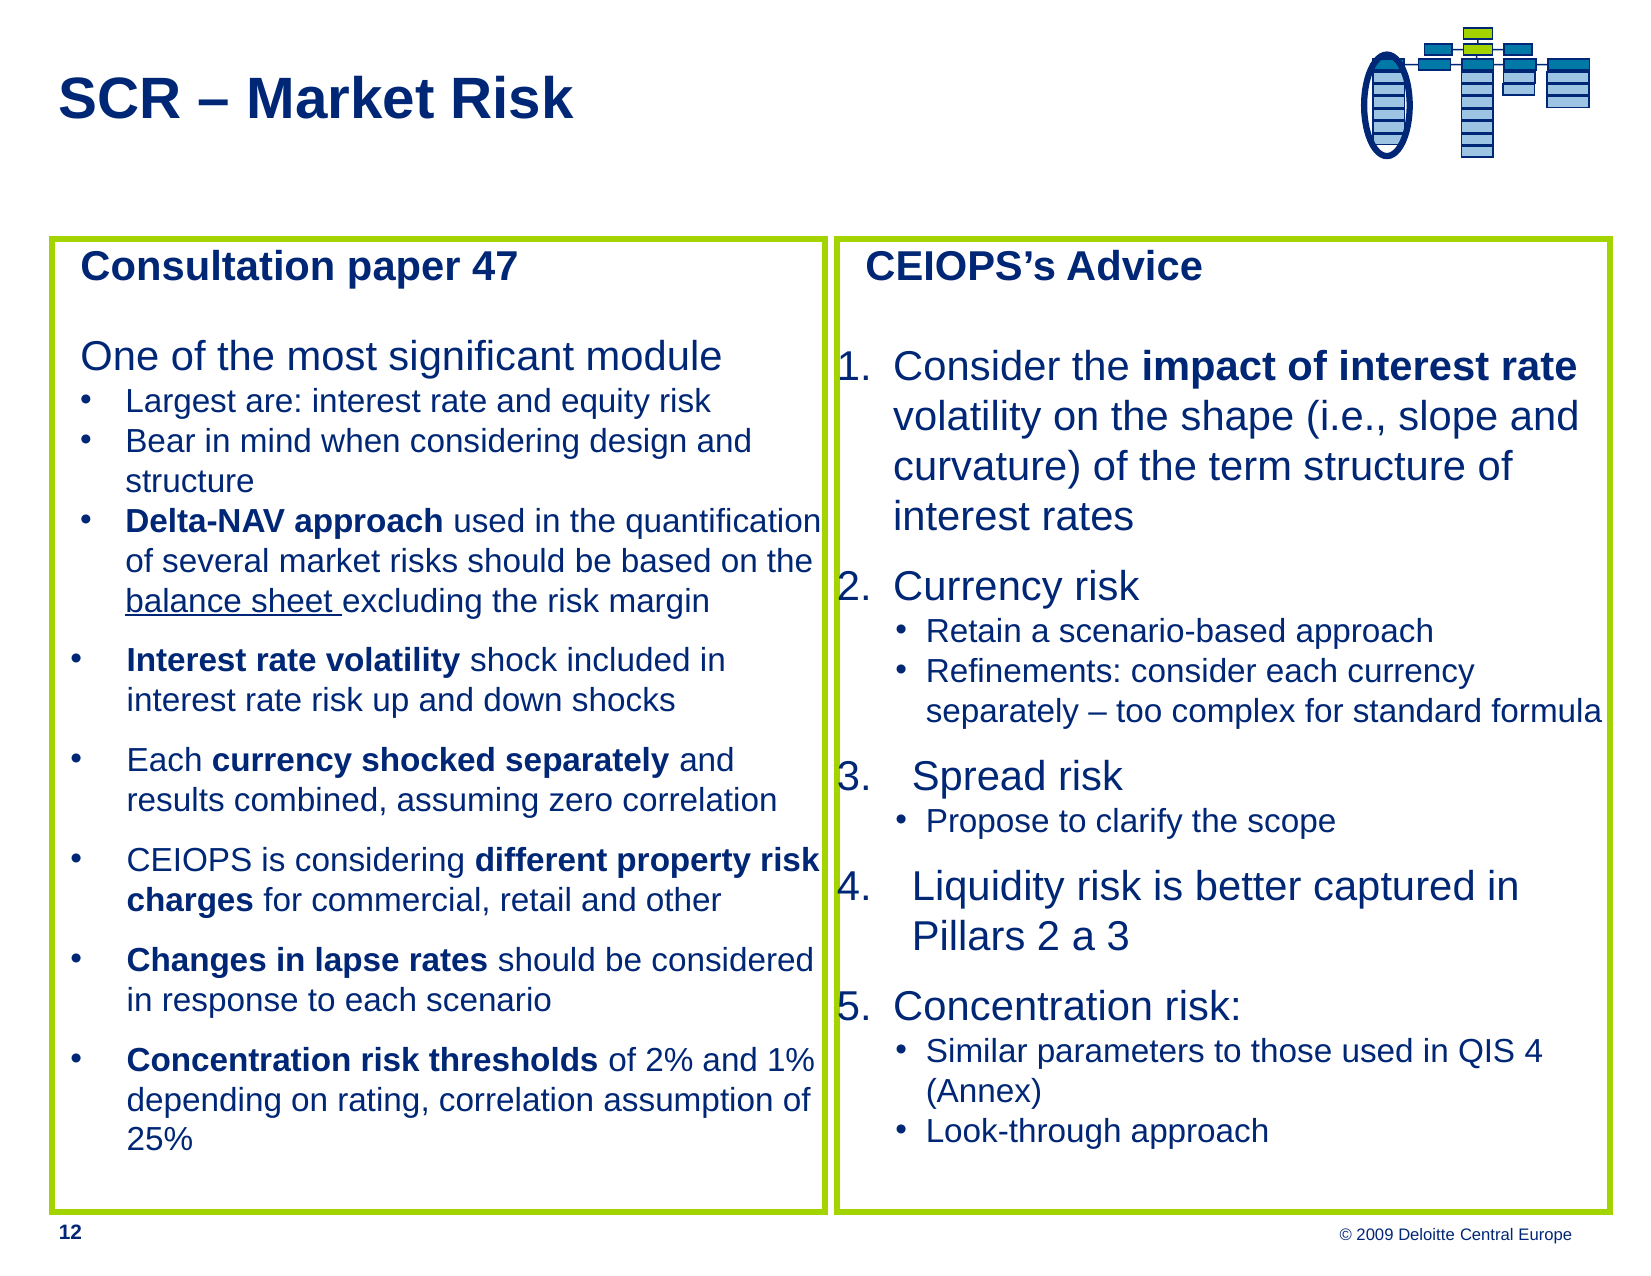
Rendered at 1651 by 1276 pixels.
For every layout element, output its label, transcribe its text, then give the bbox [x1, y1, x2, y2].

text_box Consultation paper 47 One of the most significant module Largest are: interest rate and equity risk Bear in mind when considering design and structure Delta-NAV approach used in the quantification of several market risks should be based on the balance sheet excluding the risk margin Interest rate volatility shock included in interest rate risk up and down shocks Each currency shocked separately and results combined, assuming zero correlation CEIOPS is considering different property risk charges for commercial, retail and other Changes in lapse rates should be considered in response to each scenario Concentration risk thresholds of 2% and 1% depending on rating, correlation assumption of 25% [51, 239, 826, 1212]
slide_number 12 [59, 1218, 111, 1246]
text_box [1363, 27, 1590, 158]
title SCR – Market Risk [58, 58, 1580, 177]
text_box CEIOPS’s Advice Consider the impact of interest rate volatility on the shape (i.e., slope and curvature) of the term structure of interest rates Currency risk Retain a scenario-based approach Refinements: consider each currency separately – too complex for standard formula Spread risk Propose to clarify the scope Liquidity risk is better captured in Pillars 2 a 3 Concentration risk: Similar parameters to those used in QIS 4 (Annex) Look-through approach [836, 239, 1611, 1212]
